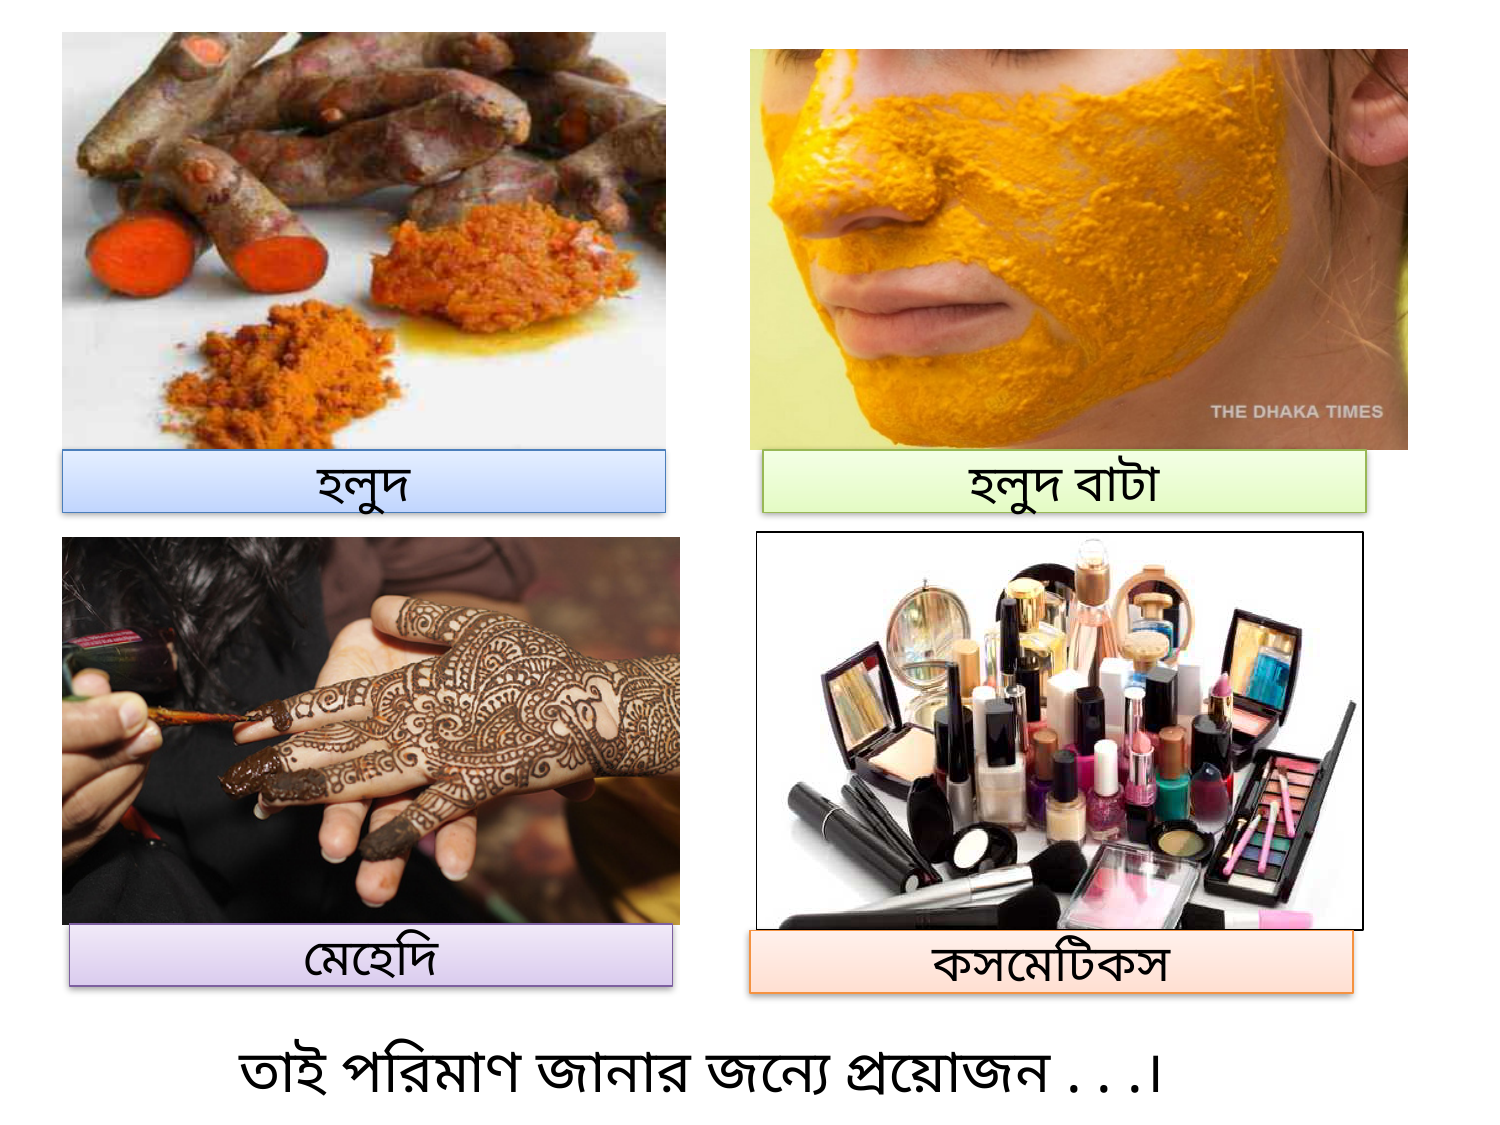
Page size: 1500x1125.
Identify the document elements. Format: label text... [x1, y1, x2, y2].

picture [62, 32, 666, 451]
text_box তাই পরিমাণ জানার জন্যে প্রয়োজন . . .। [118, 1010, 1317, 1125]
text_box মেহেদি [69, 934, 673, 987]
text_box অতিরিক্ত ব্যবহার ত্বকের জন্য ক্ষতিকর [148, 998, 1347, 1115]
text_box কসমেটিকস [749, 930, 1354, 994]
text_box হলুদ [62, 457, 666, 513]
picture [749, 48, 1408, 451]
text_box হলুদ বাটা [762, 458, 1367, 513]
picture [62, 537, 680, 926]
text_box চিত্রের রাসায়নিক দ্রব্যগুলো রুপচর্চায় ব্যবহৃত [148, 973, 745, 998]
picture [756, 532, 1363, 930]
